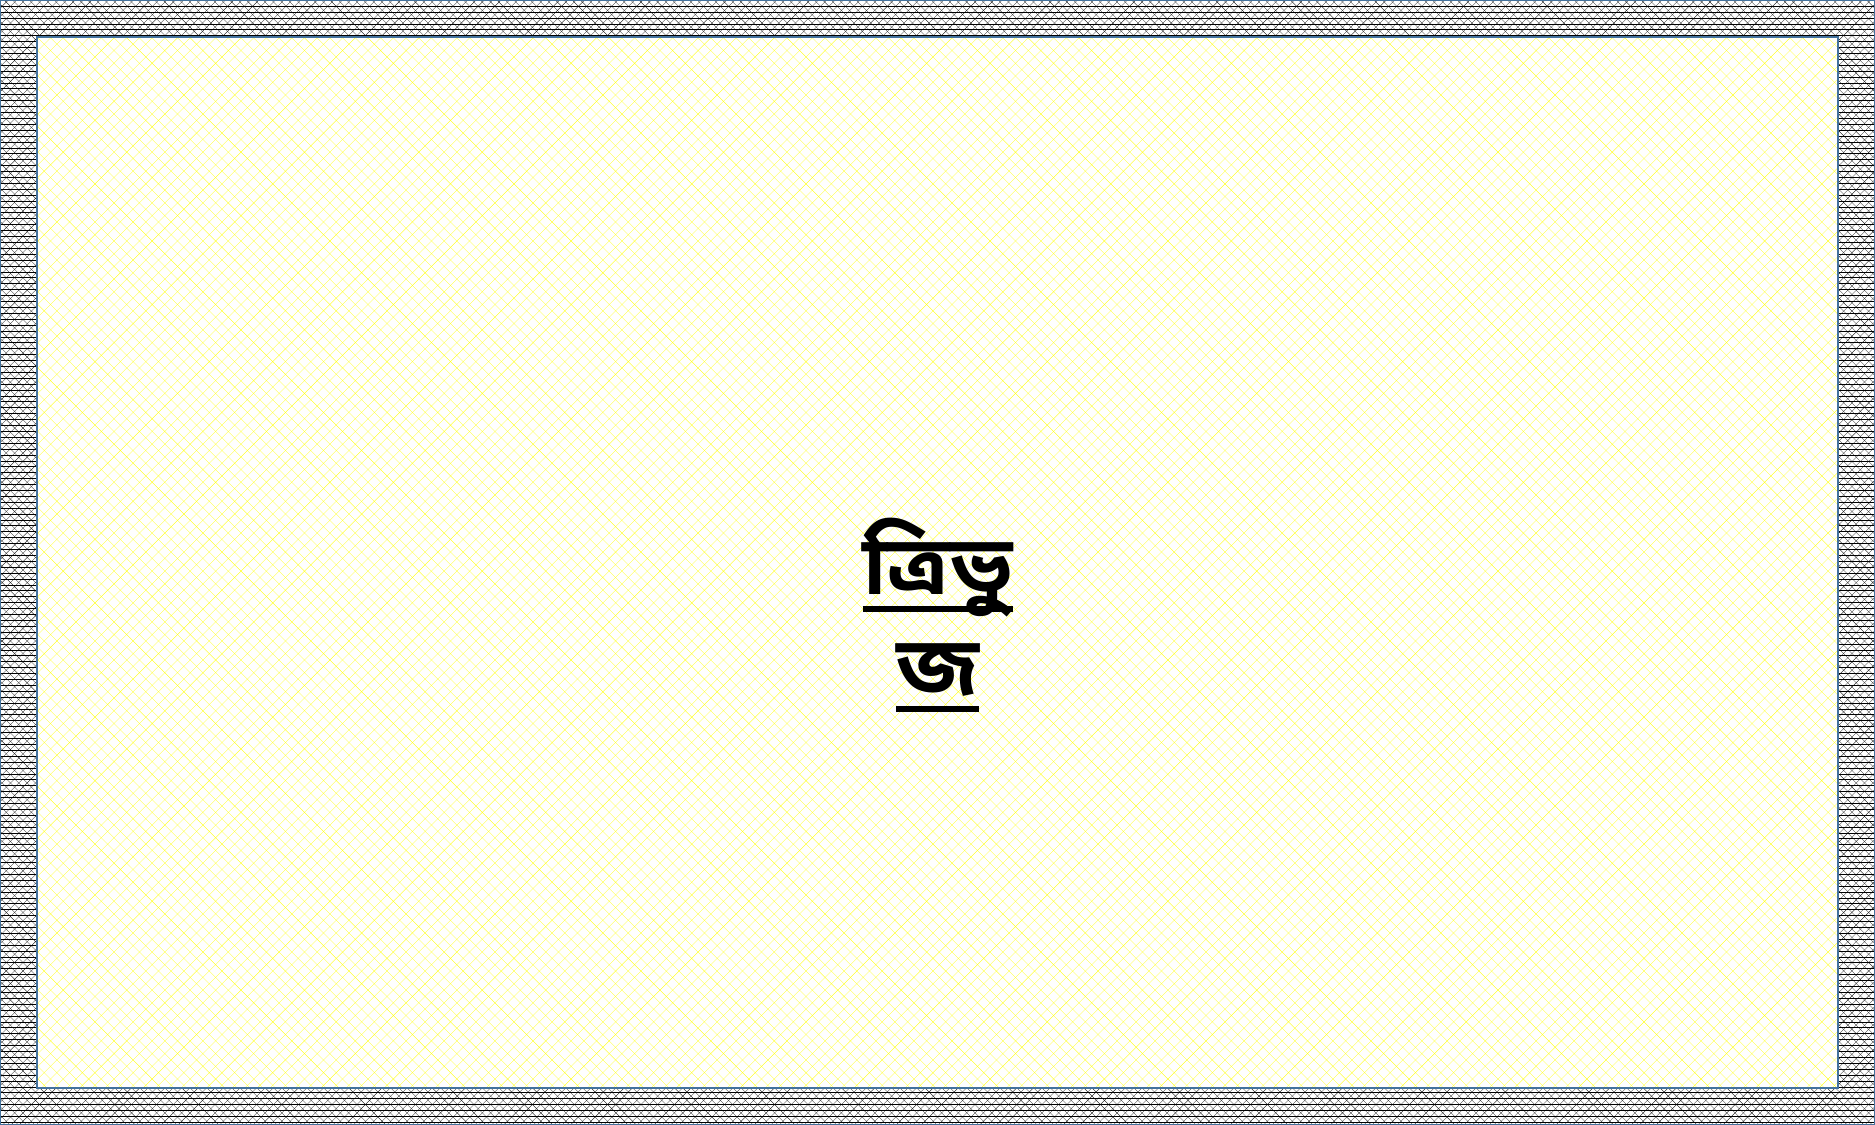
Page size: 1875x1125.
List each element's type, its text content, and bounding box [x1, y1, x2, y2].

text_box ত্রিভুজ [806, 504, 1069, 720]
